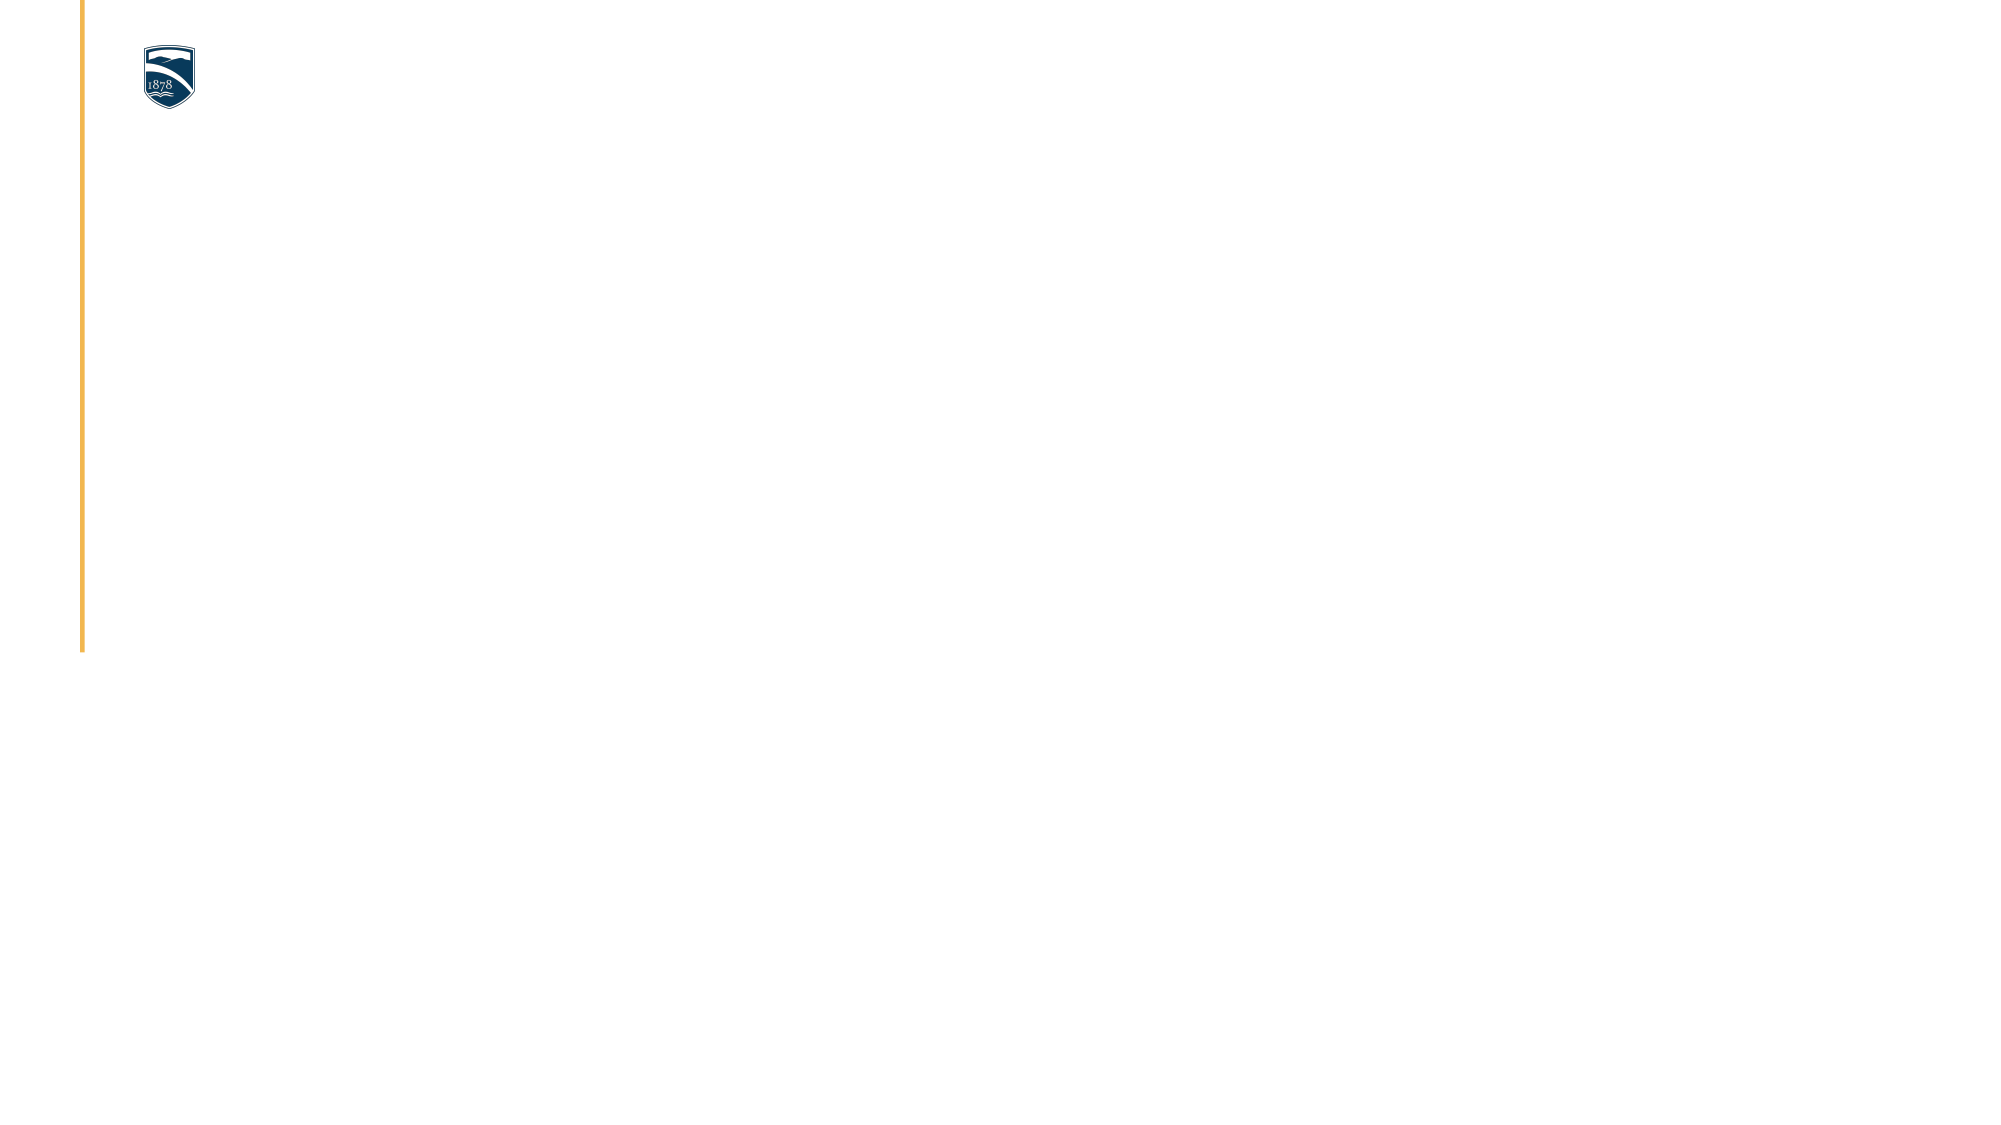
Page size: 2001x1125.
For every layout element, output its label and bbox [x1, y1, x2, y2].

text_box [80, 0, 85, 653]
picture [144, 45, 195, 109]
